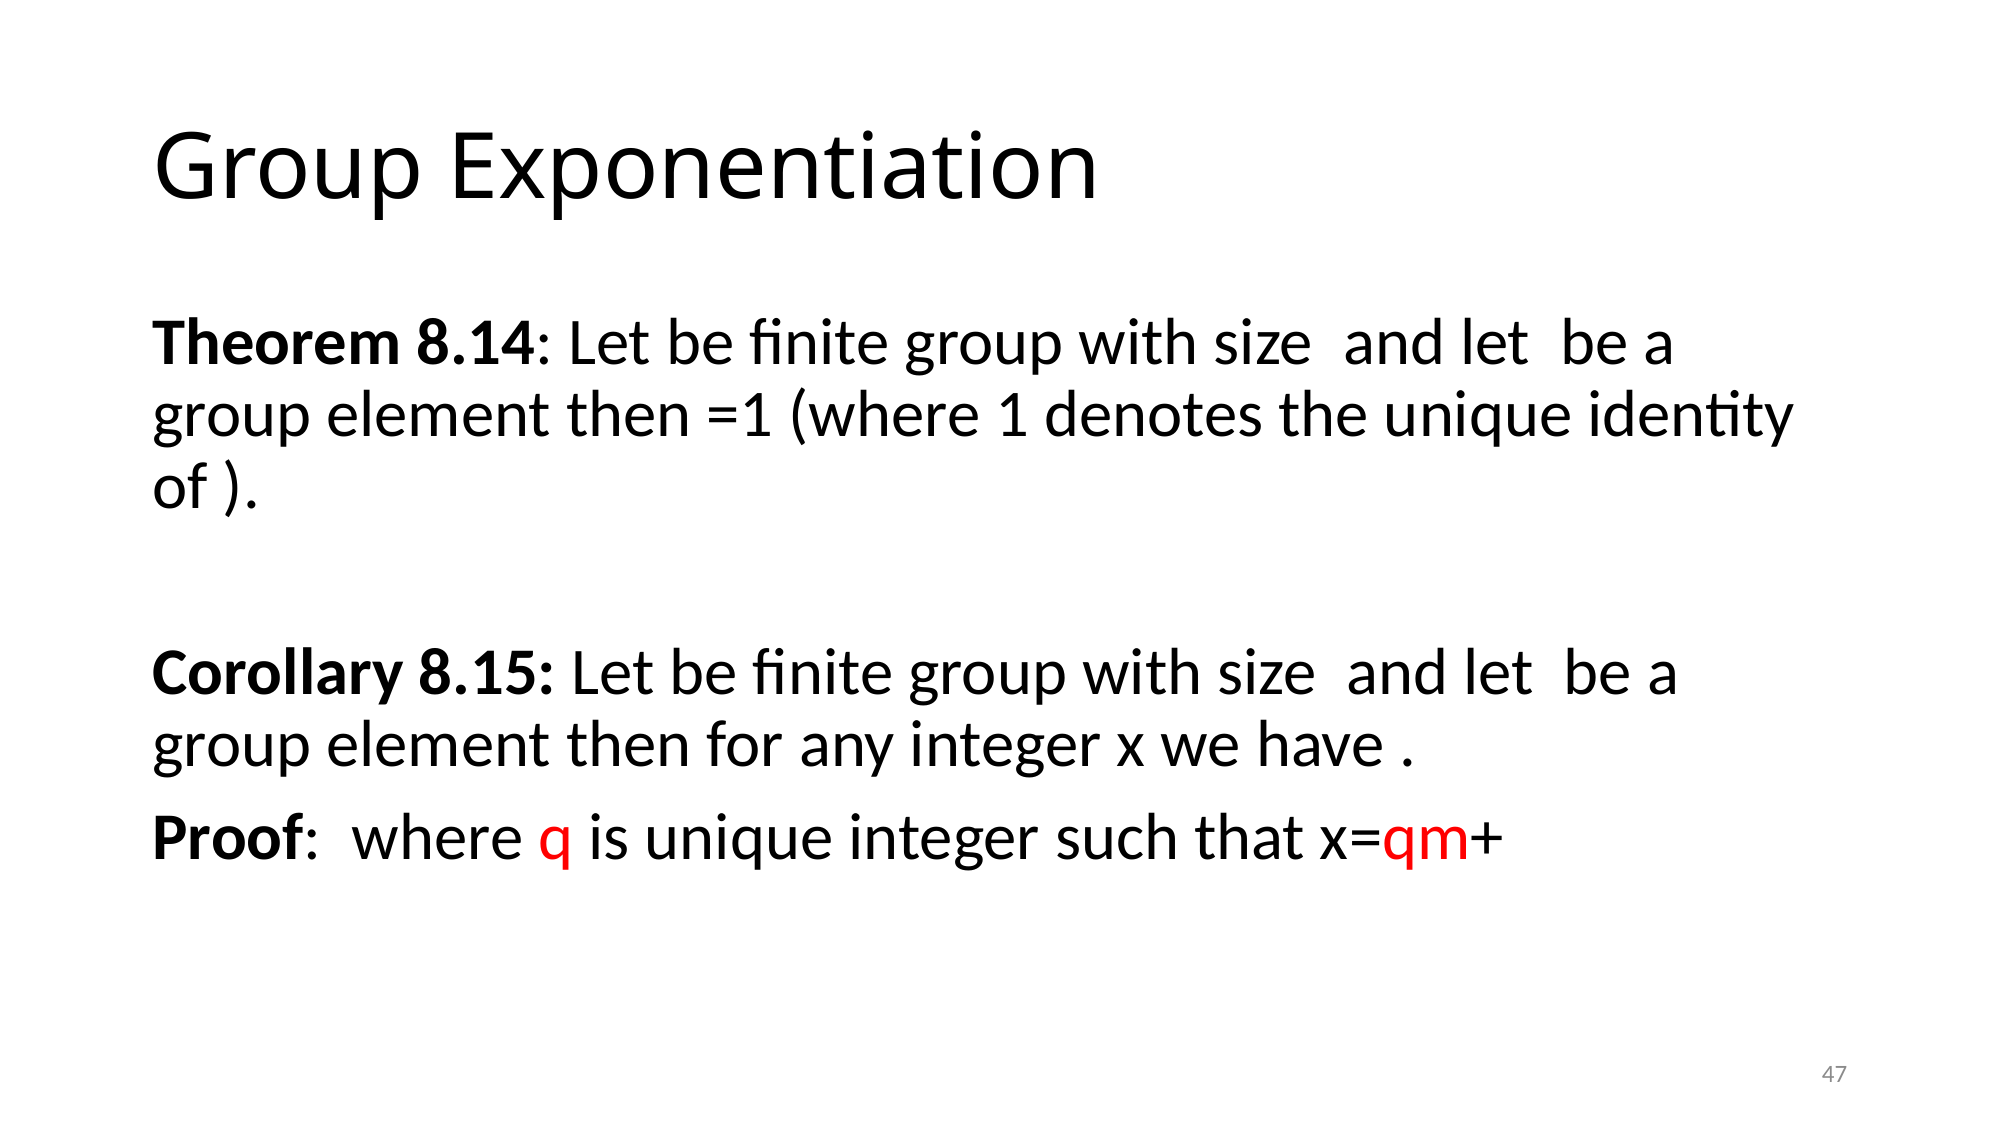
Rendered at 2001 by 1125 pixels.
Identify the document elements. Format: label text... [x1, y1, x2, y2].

slide_number 47 [1412, 1042, 1863, 1103]
title Group Exponentiation [137, 59, 1863, 278]
